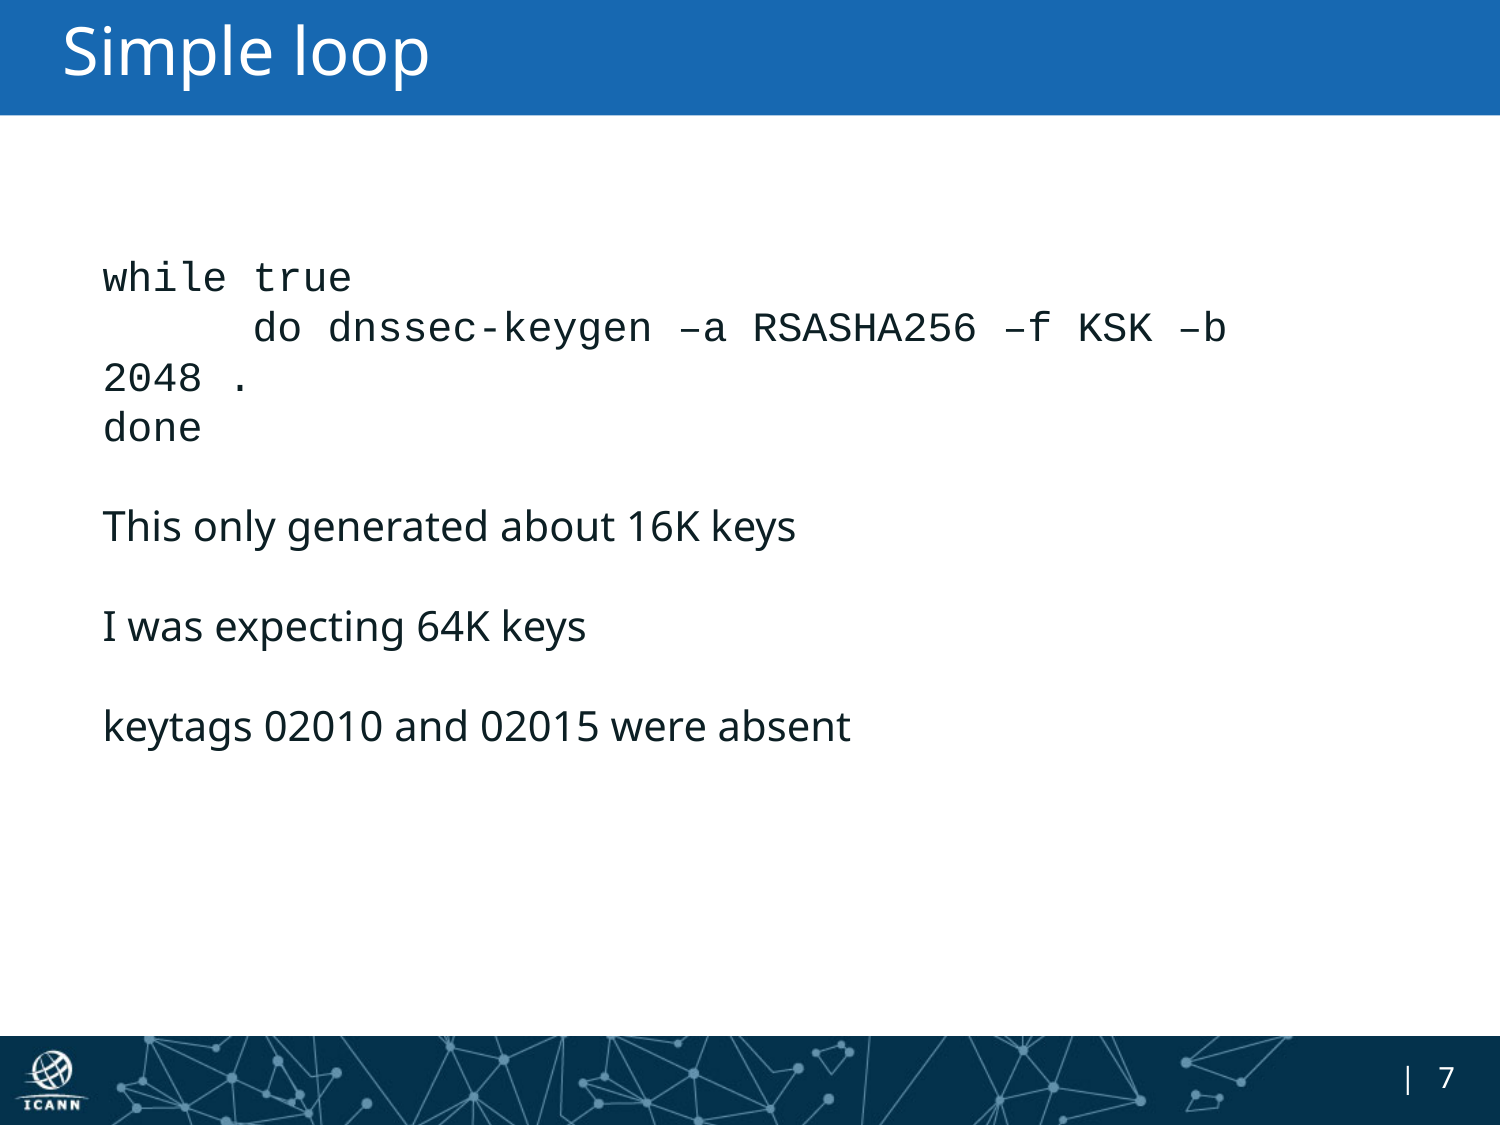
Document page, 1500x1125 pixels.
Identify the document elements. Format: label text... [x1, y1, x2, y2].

picture [0, 1036, 1500, 1125]
text_box while true do dnssec-keygen –a RSASHA256 –f KSK –b 2048 . done This only generated about 16K keys I was expecting 64K keys keytags 02010 and 02015 were absent [87, 242, 1417, 758]
title Simple loop [0, 0, 1500, 116]
